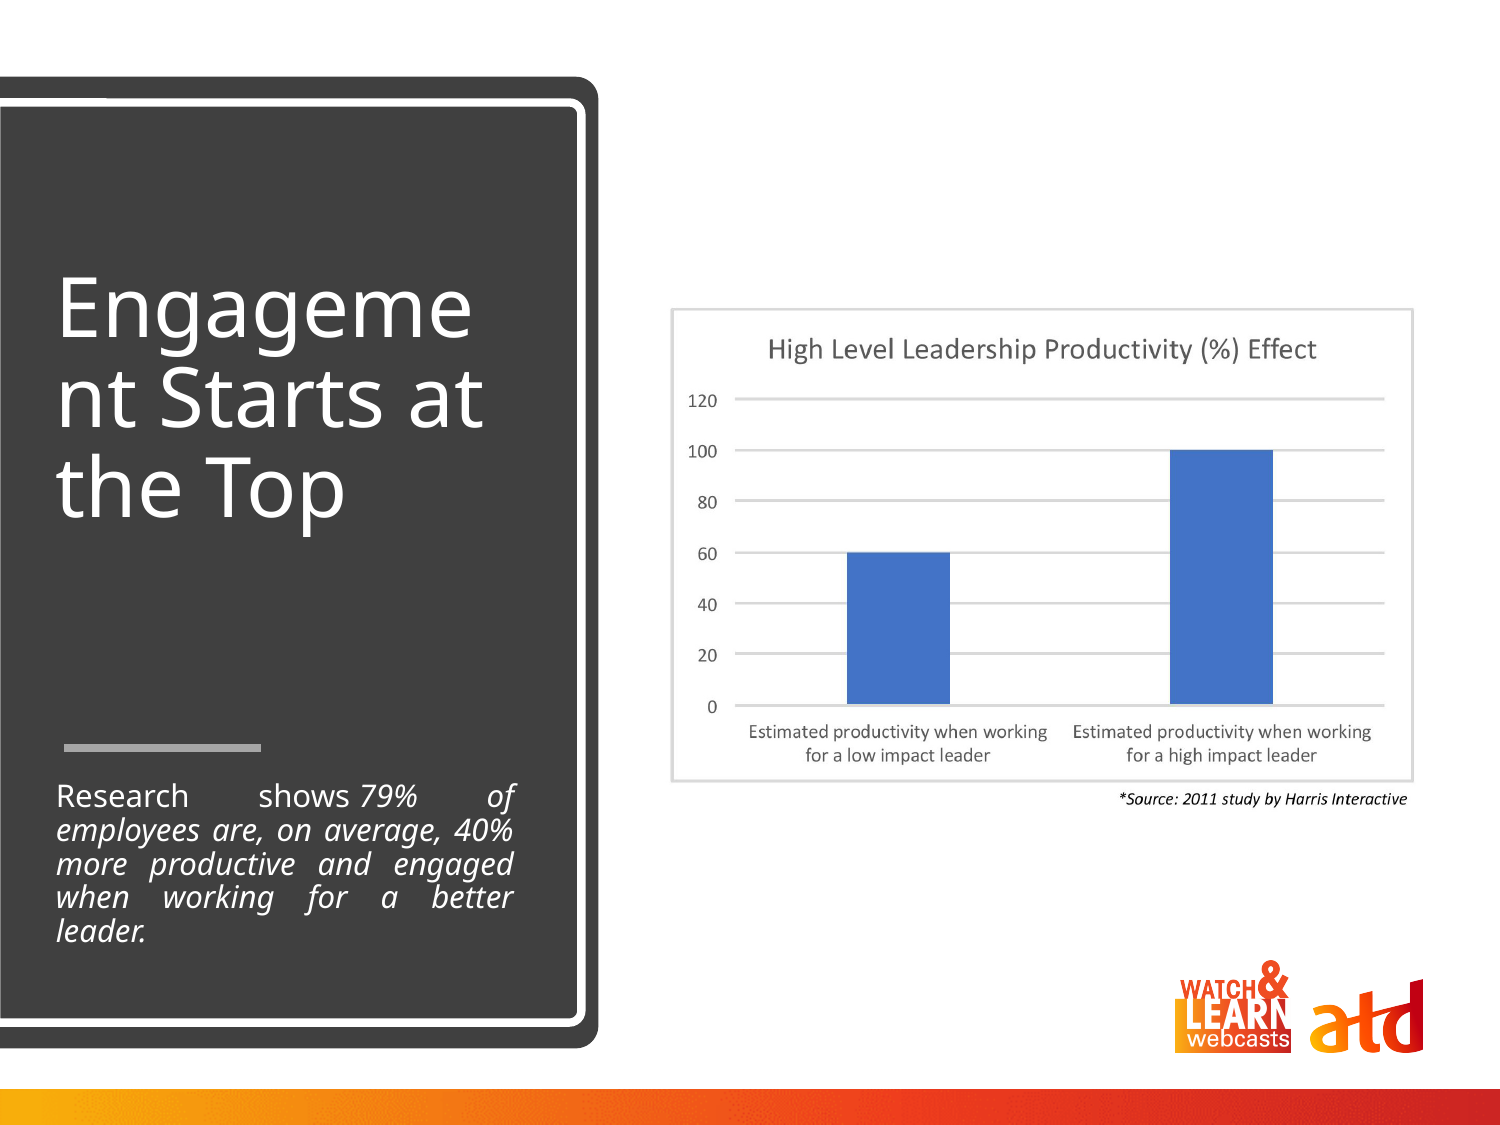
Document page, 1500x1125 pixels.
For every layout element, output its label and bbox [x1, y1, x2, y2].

text_box [0, 101, 583, 1024]
picture [0, 1089, 1500, 1125]
text_box [0, 75, 600, 1050]
picture [1310, 979, 1423, 1053]
picture [640, 275, 1446, 824]
picture [1175, 960, 1291, 1053]
